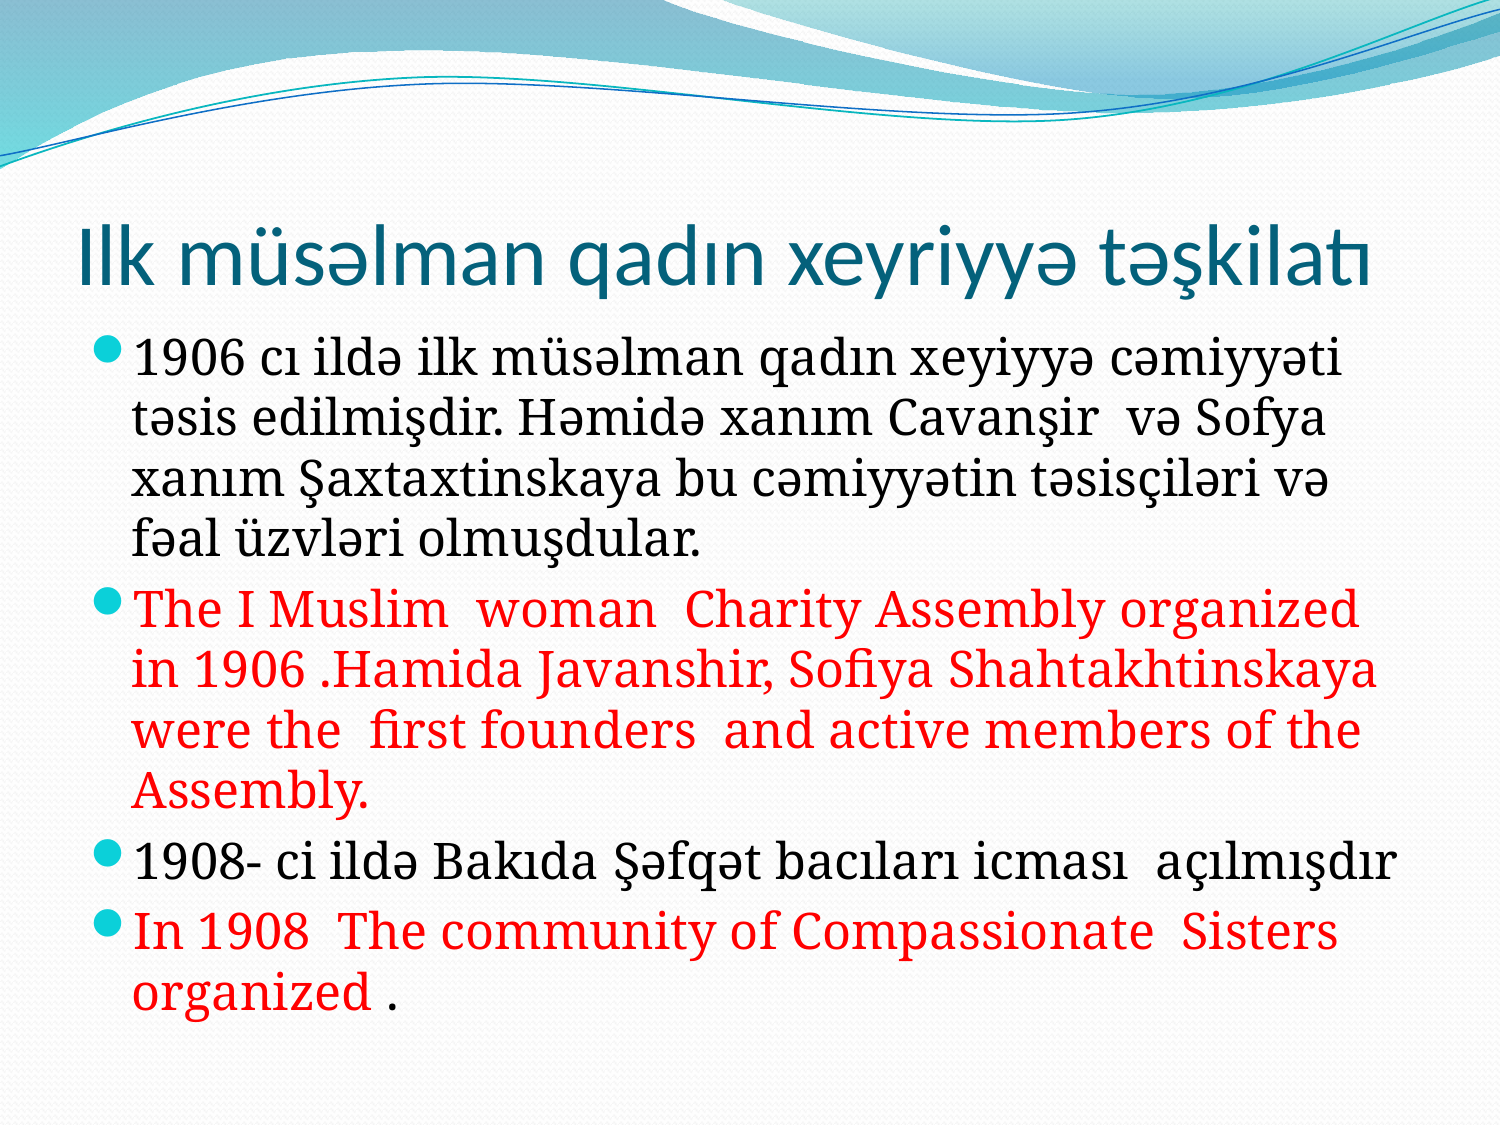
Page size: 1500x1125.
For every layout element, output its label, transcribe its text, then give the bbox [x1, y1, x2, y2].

title Ilk müsəlman qadın xeyriyyə təşkilatı [75, 115, 1425, 303]
list 1906 cı ildə ilk müsəlman qadın xeyiyyə cəmiyyəti təsis edilmişdir. Həmidə xanım Cavanşir və Sofya xanım Şaxtaxtinskaya bu cəmiyyətin təsisçiləri və fəal üzvləri olmuşdular. The I Muslim woman Charity Assembly organized in 1906 .Hamida Javanshir, Sofiya Shahtakhtinskaya were the first founders and active members of the Assembly. 1908- ci ildə Bakıda Şəfqət bacıları icması açılmışdır In 1908 The community of Compassionate Sisters organized . [75, 317, 1425, 1038]
